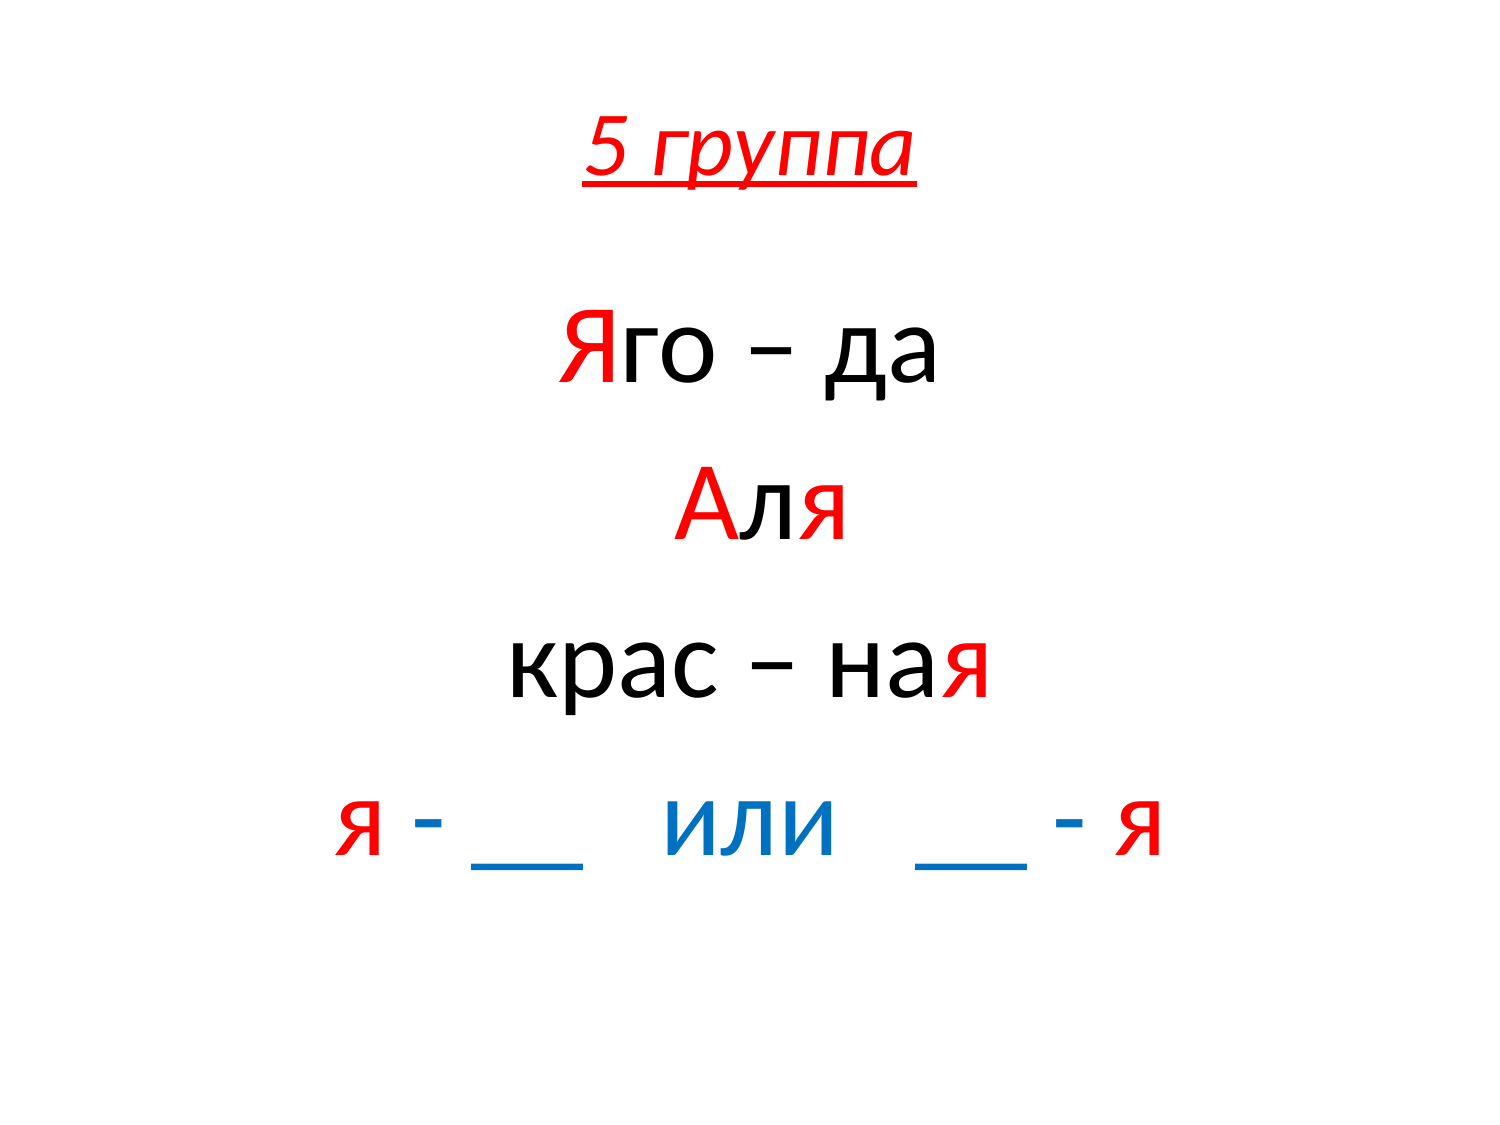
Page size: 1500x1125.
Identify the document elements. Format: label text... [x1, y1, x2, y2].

list Яго – да Аля крас – ная я - __ или __ - я [75, 262, 1425, 1005]
title 5 группа [75, 45, 1425, 233]
